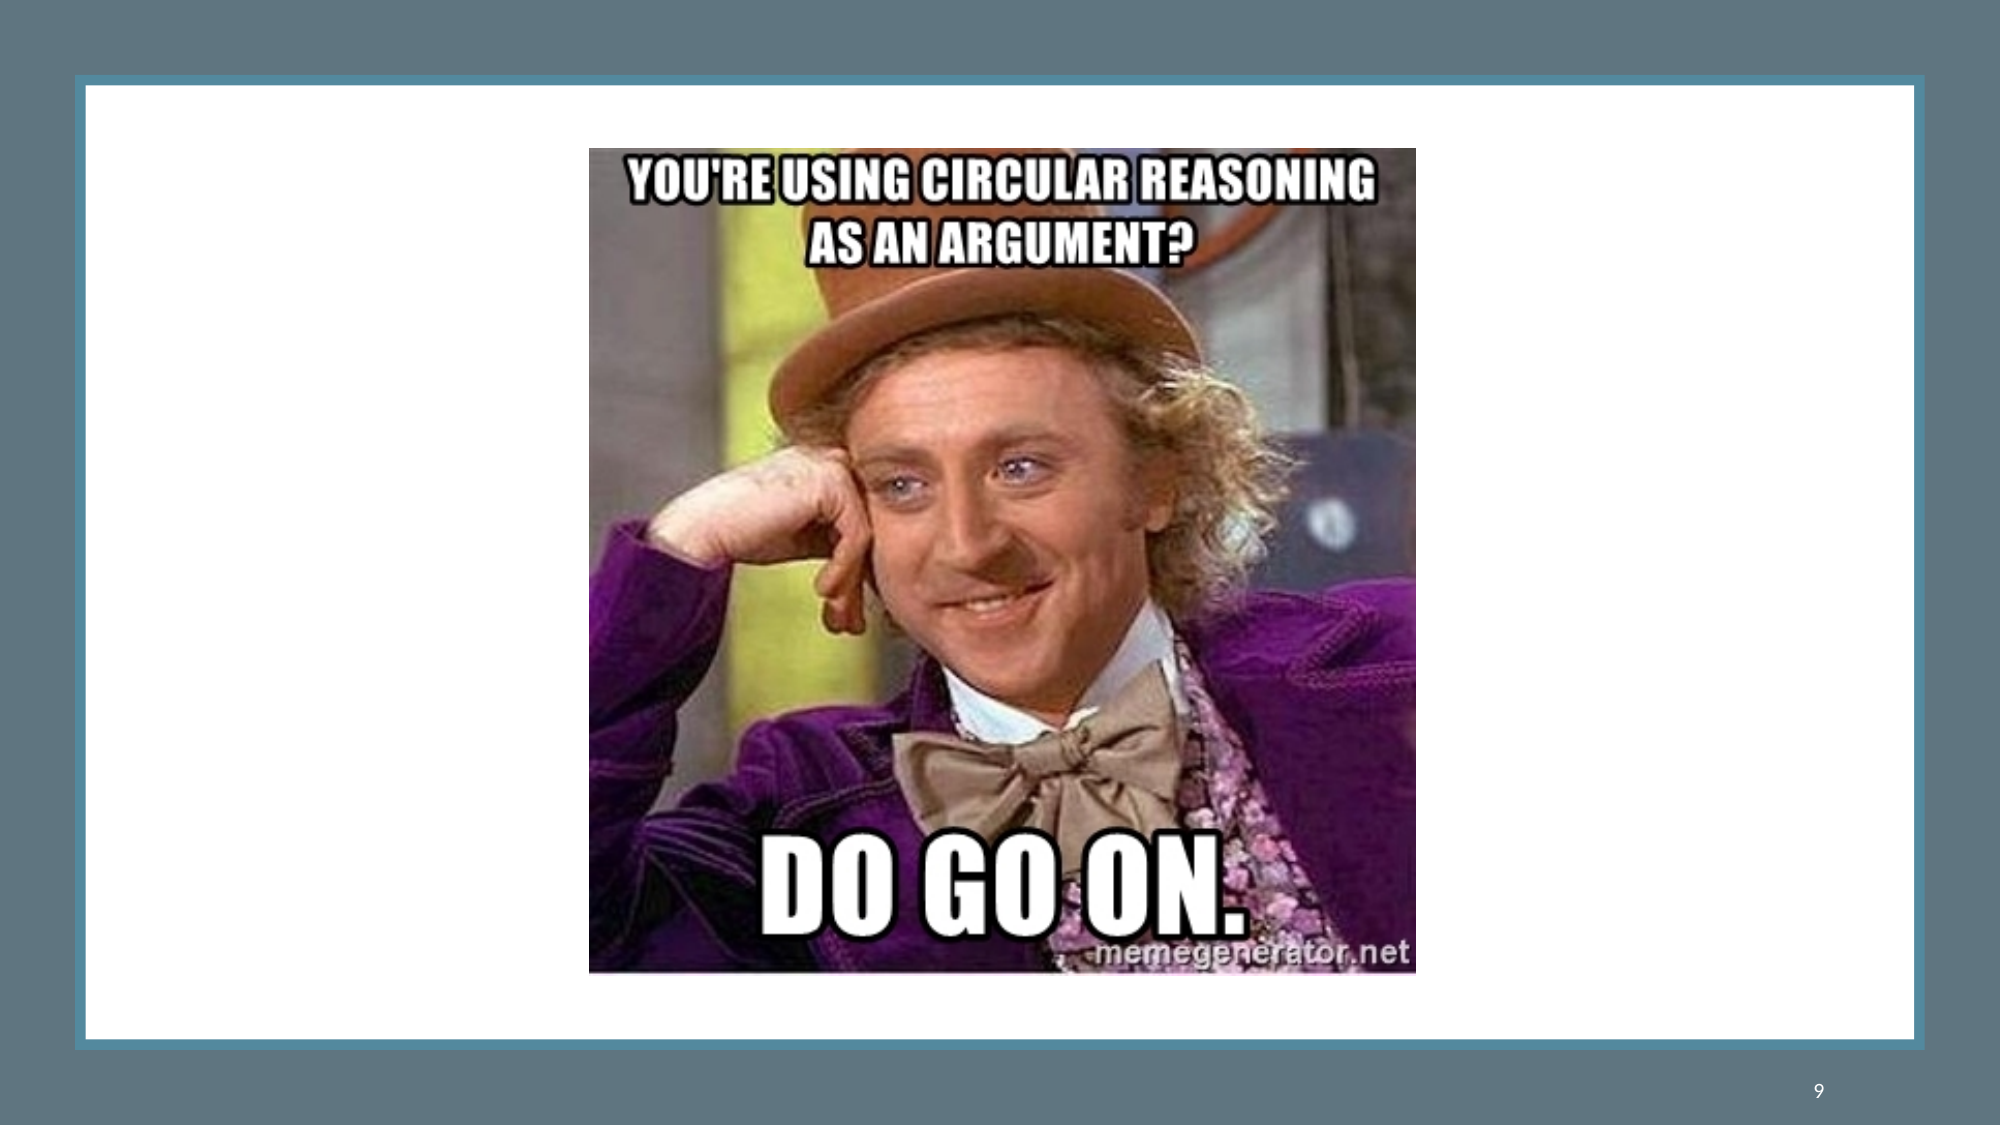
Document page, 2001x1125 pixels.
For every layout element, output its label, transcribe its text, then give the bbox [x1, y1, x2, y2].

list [588, 148, 1417, 976]
text_box [74, 74, 1926, 1051]
title 9 [1624, 1059, 1840, 1120]
text_box [84, 84, 1916, 1041]
text_box [0, 0, 2000, 1125]
